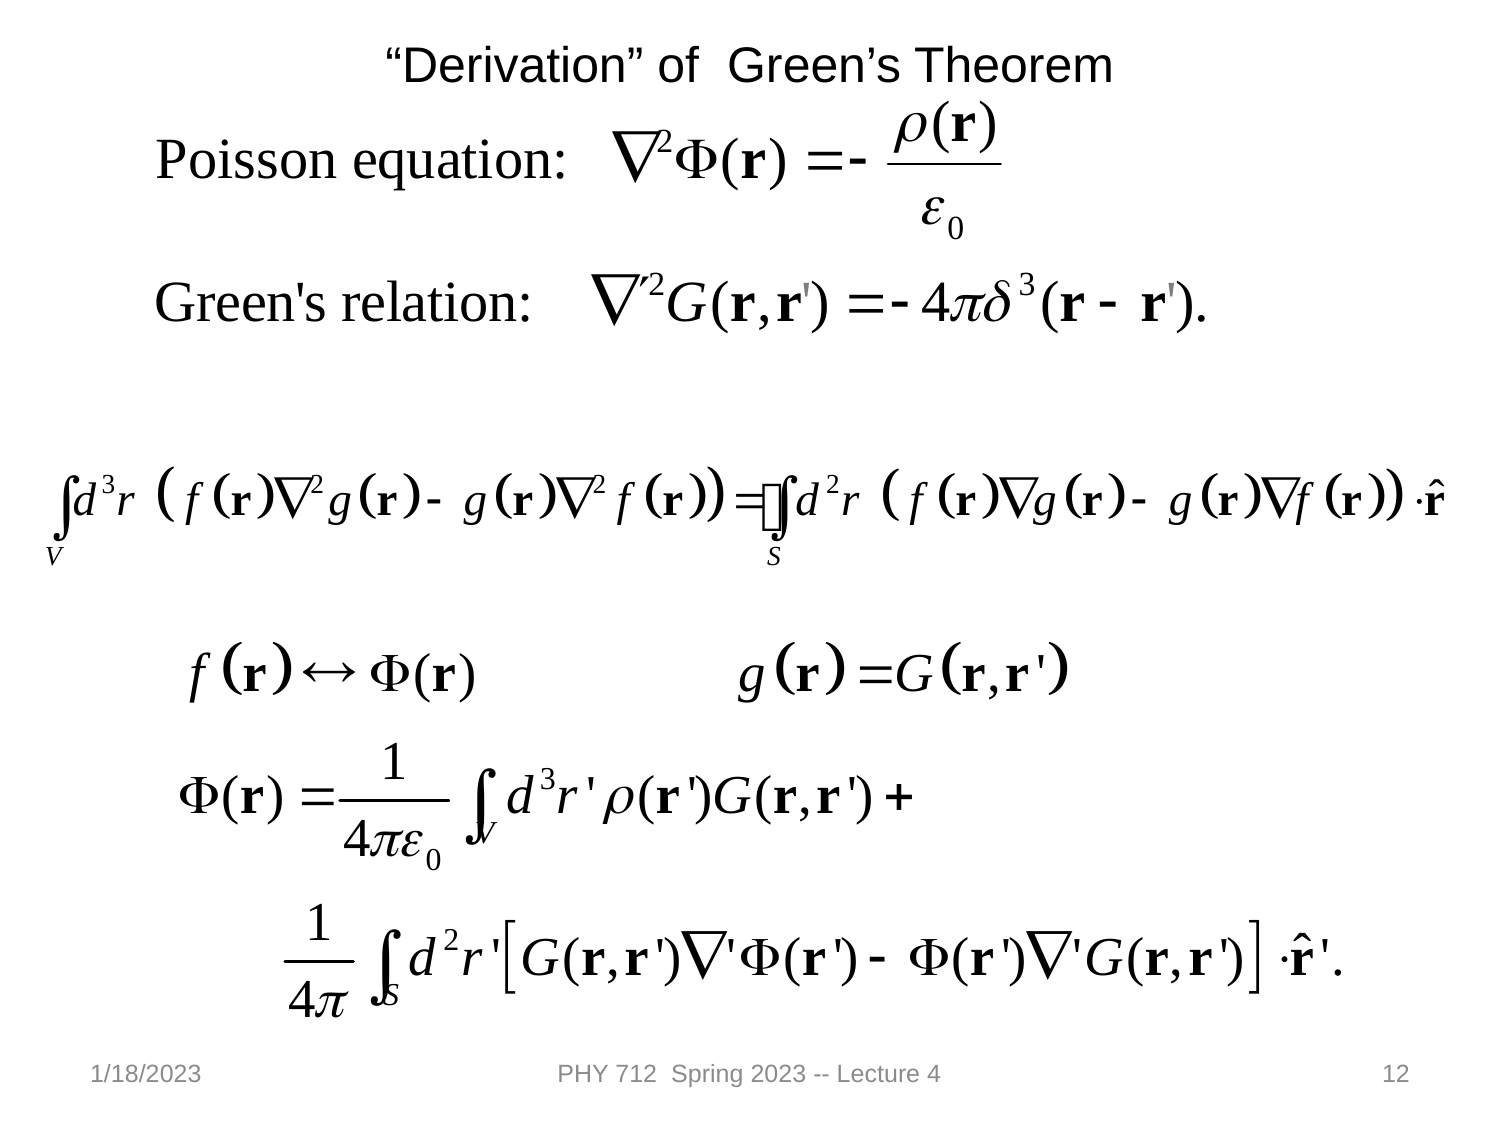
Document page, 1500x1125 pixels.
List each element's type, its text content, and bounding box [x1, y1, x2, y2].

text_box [25, 462, 1454, 573]
slide_number 12 [1074, 1042, 1425, 1103]
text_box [173, 637, 1349, 1028]
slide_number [75, 1042, 425, 1103]
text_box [149, 87, 1213, 344]
footer PHY 712 Spring 2023 -- Lecture 4 [512, 1042, 988, 1103]
text_box “Derivation” of Green’s Theorem [200, 24, 1300, 100]
